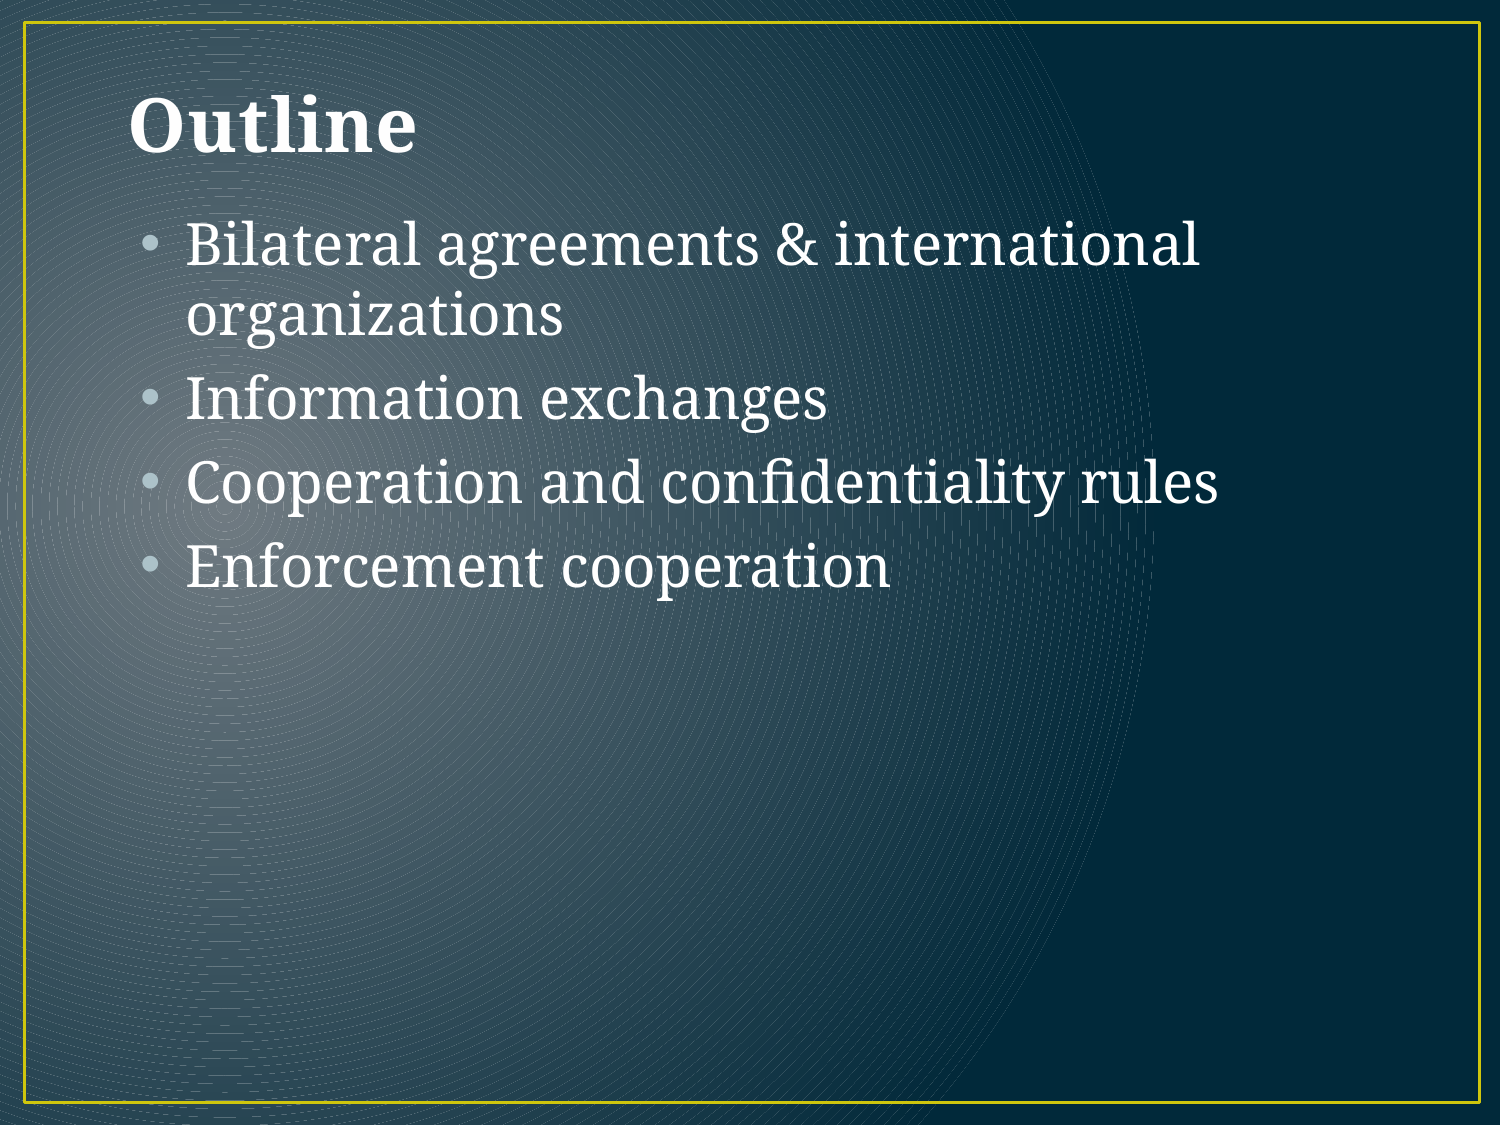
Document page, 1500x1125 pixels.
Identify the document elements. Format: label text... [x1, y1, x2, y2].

title Outline [112, 45, 1425, 175]
list Bilateral agreements & international organizations Information exchanges Cooperation and confidentiality rules Enforcement cooperation [125, 200, 1413, 1050]
